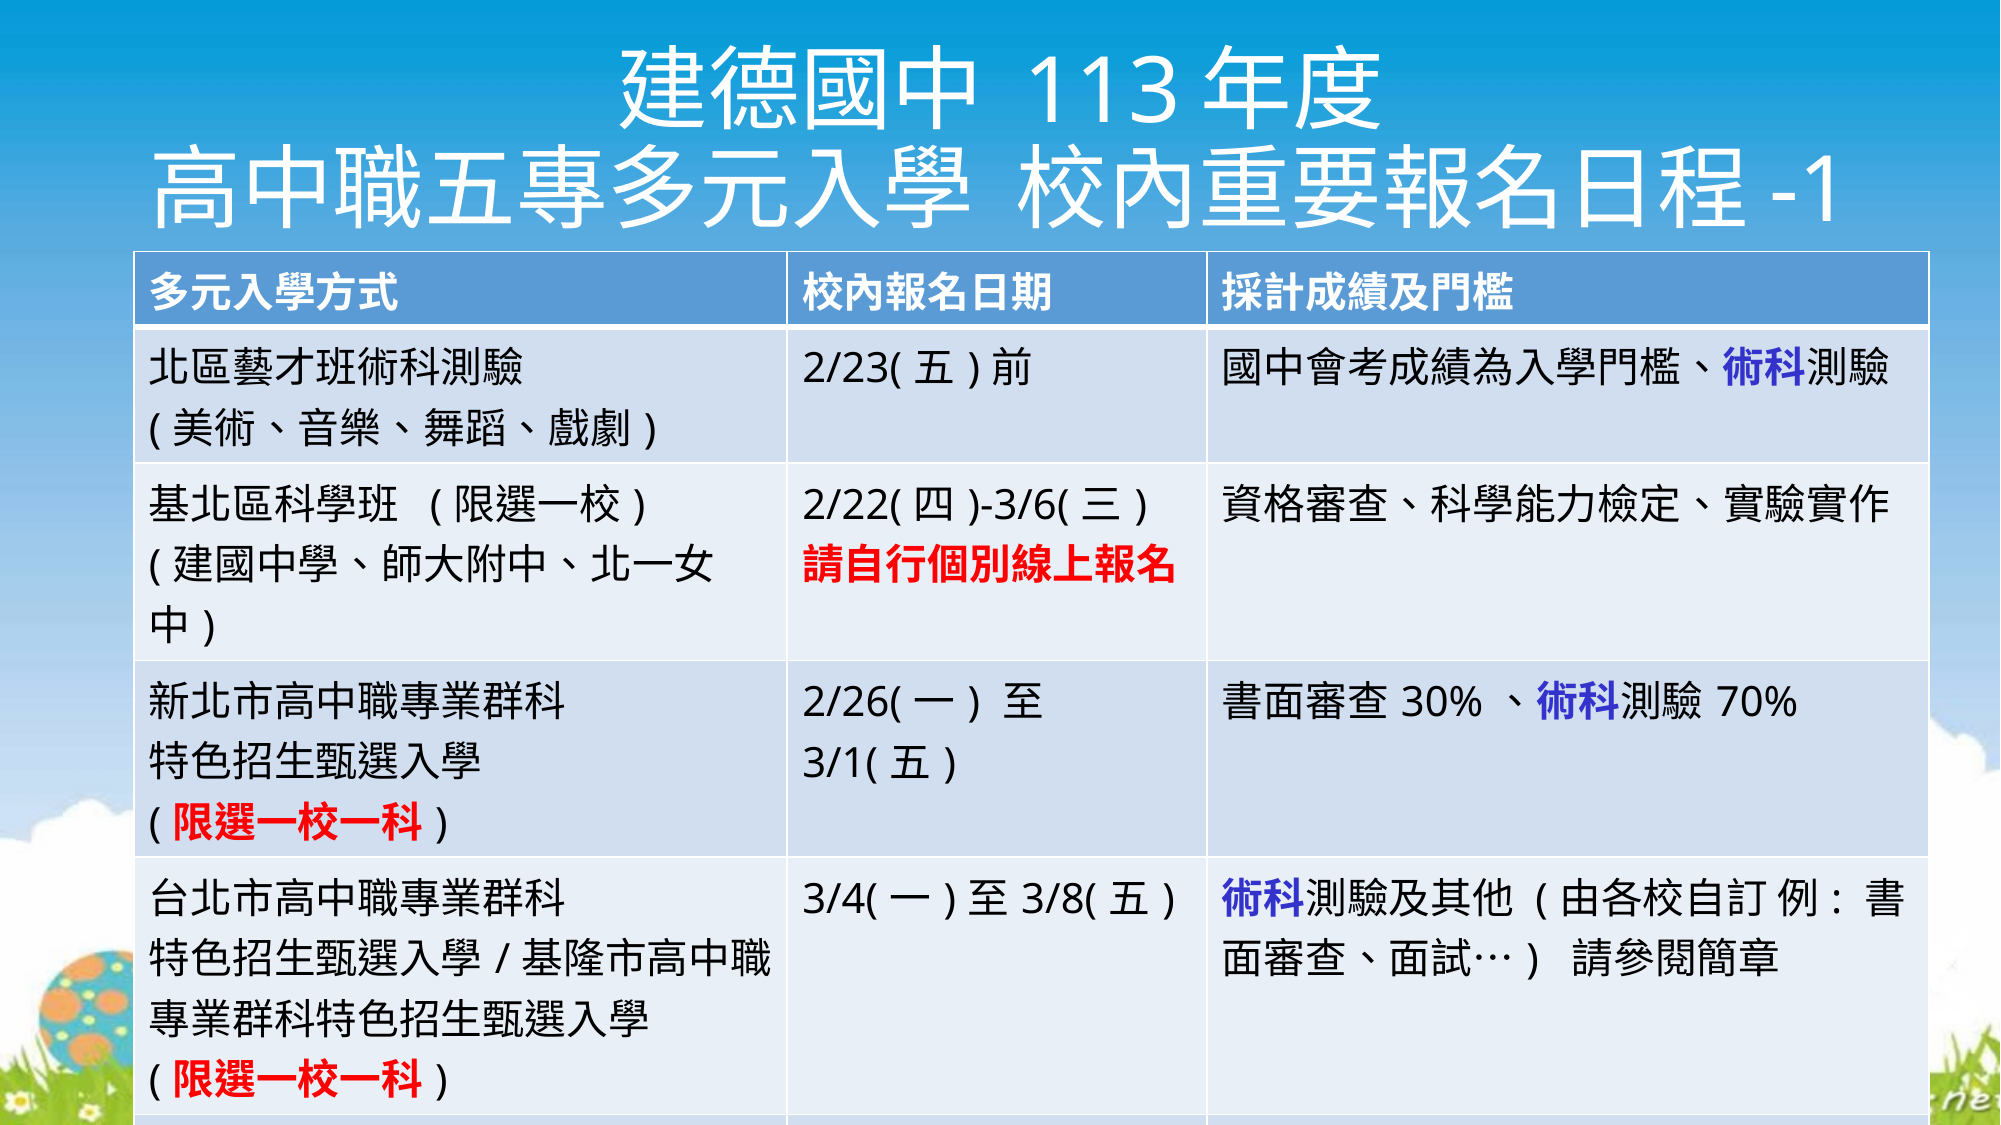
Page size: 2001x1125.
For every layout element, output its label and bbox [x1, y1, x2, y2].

list [0, 0, 2000, 1125]
